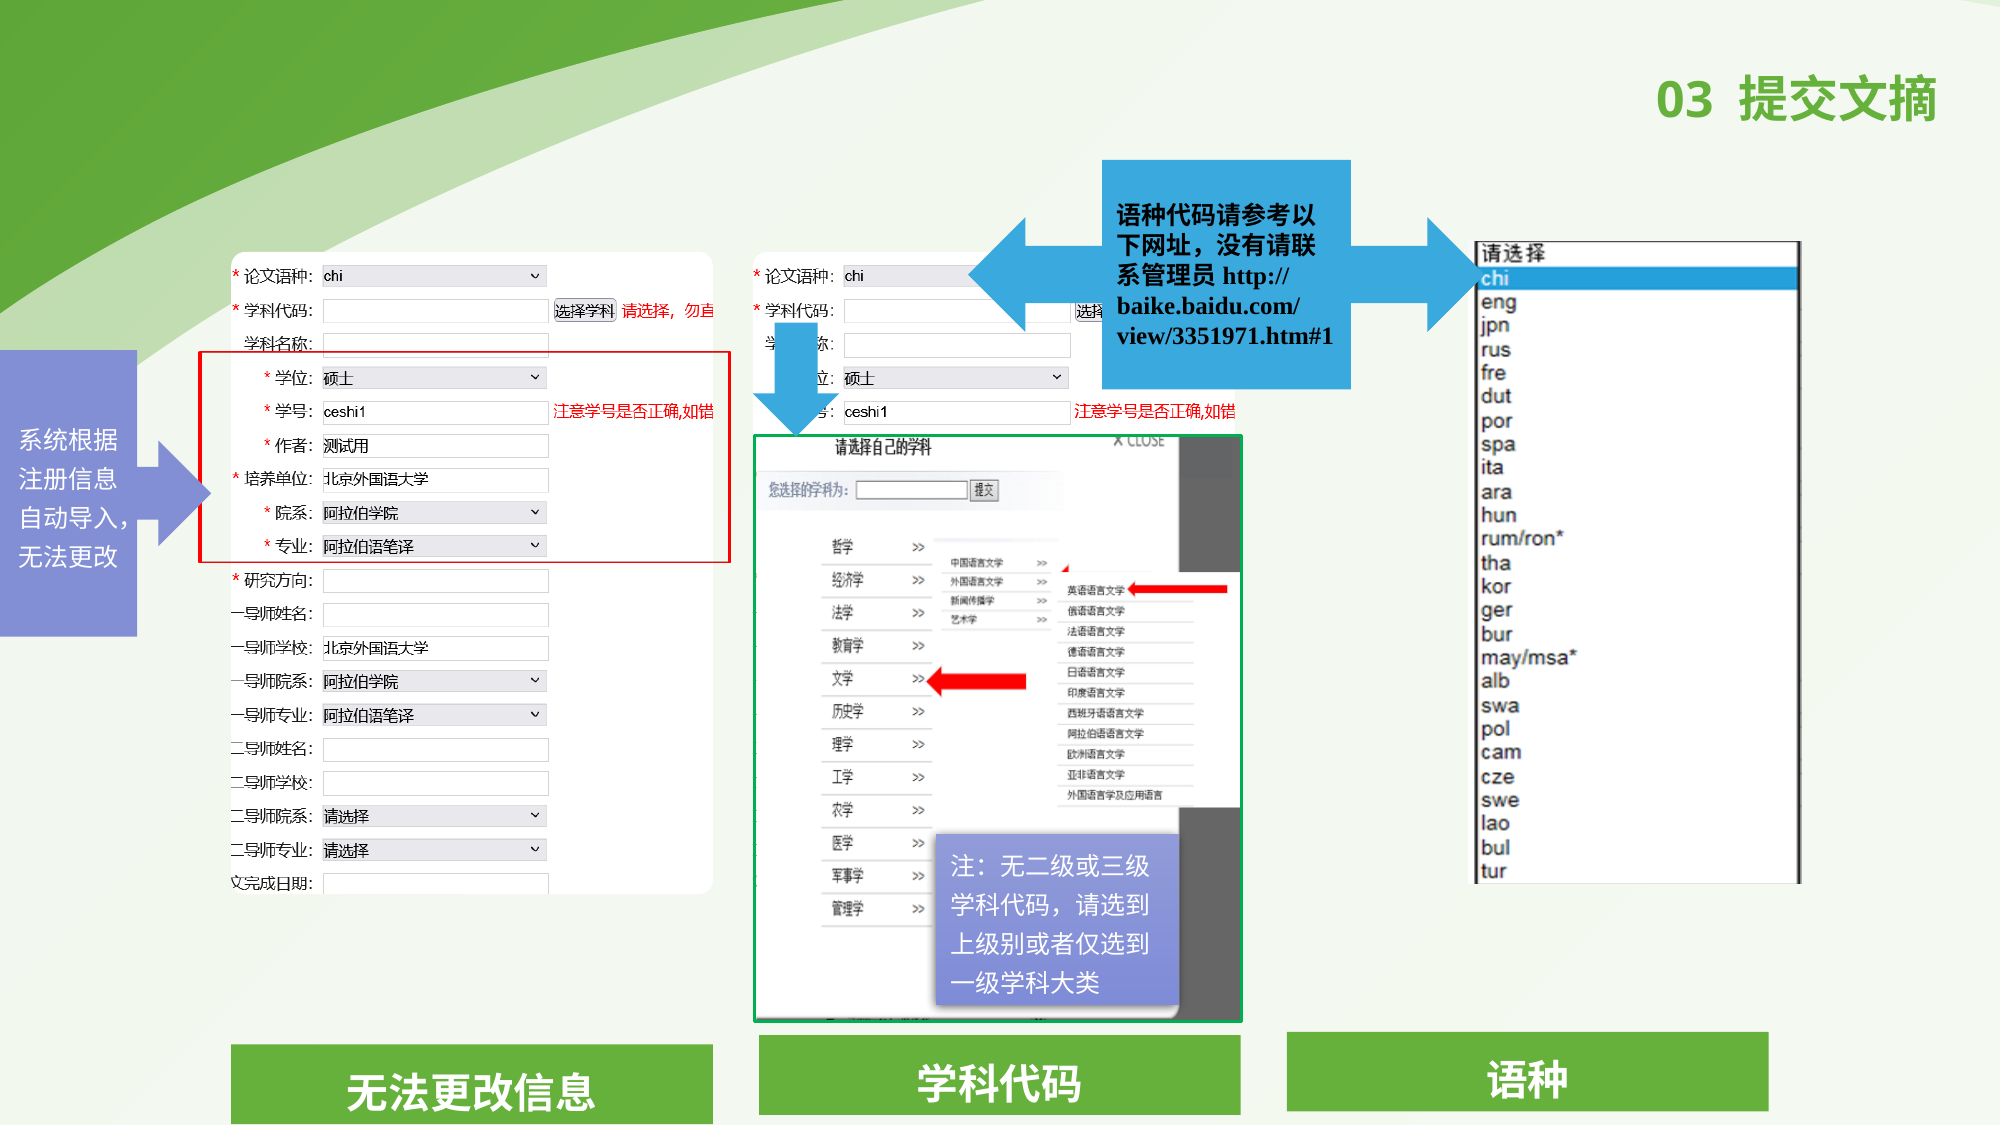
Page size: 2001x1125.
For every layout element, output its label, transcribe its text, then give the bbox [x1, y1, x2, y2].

text_box 系统根据注册信息自动导入，无法更改 [0, 350, 198, 637]
text_box 学科代码 [759, 1035, 1241, 1115]
text_box 语种 [1286, 1031, 1769, 1112]
picture [1468, 241, 1802, 884]
picture [752, 251, 1240, 1021]
picture [198, 251, 731, 895]
text_box 语种代码请参考以下网址，没有请联系管理员http://baike.baidu.com/view/3351971.htm#1 [990, 158, 1468, 391]
text_box 无法更改信息 [231, 1044, 713, 1125]
list 03 提交文摘 [1083, 41, 1955, 162]
